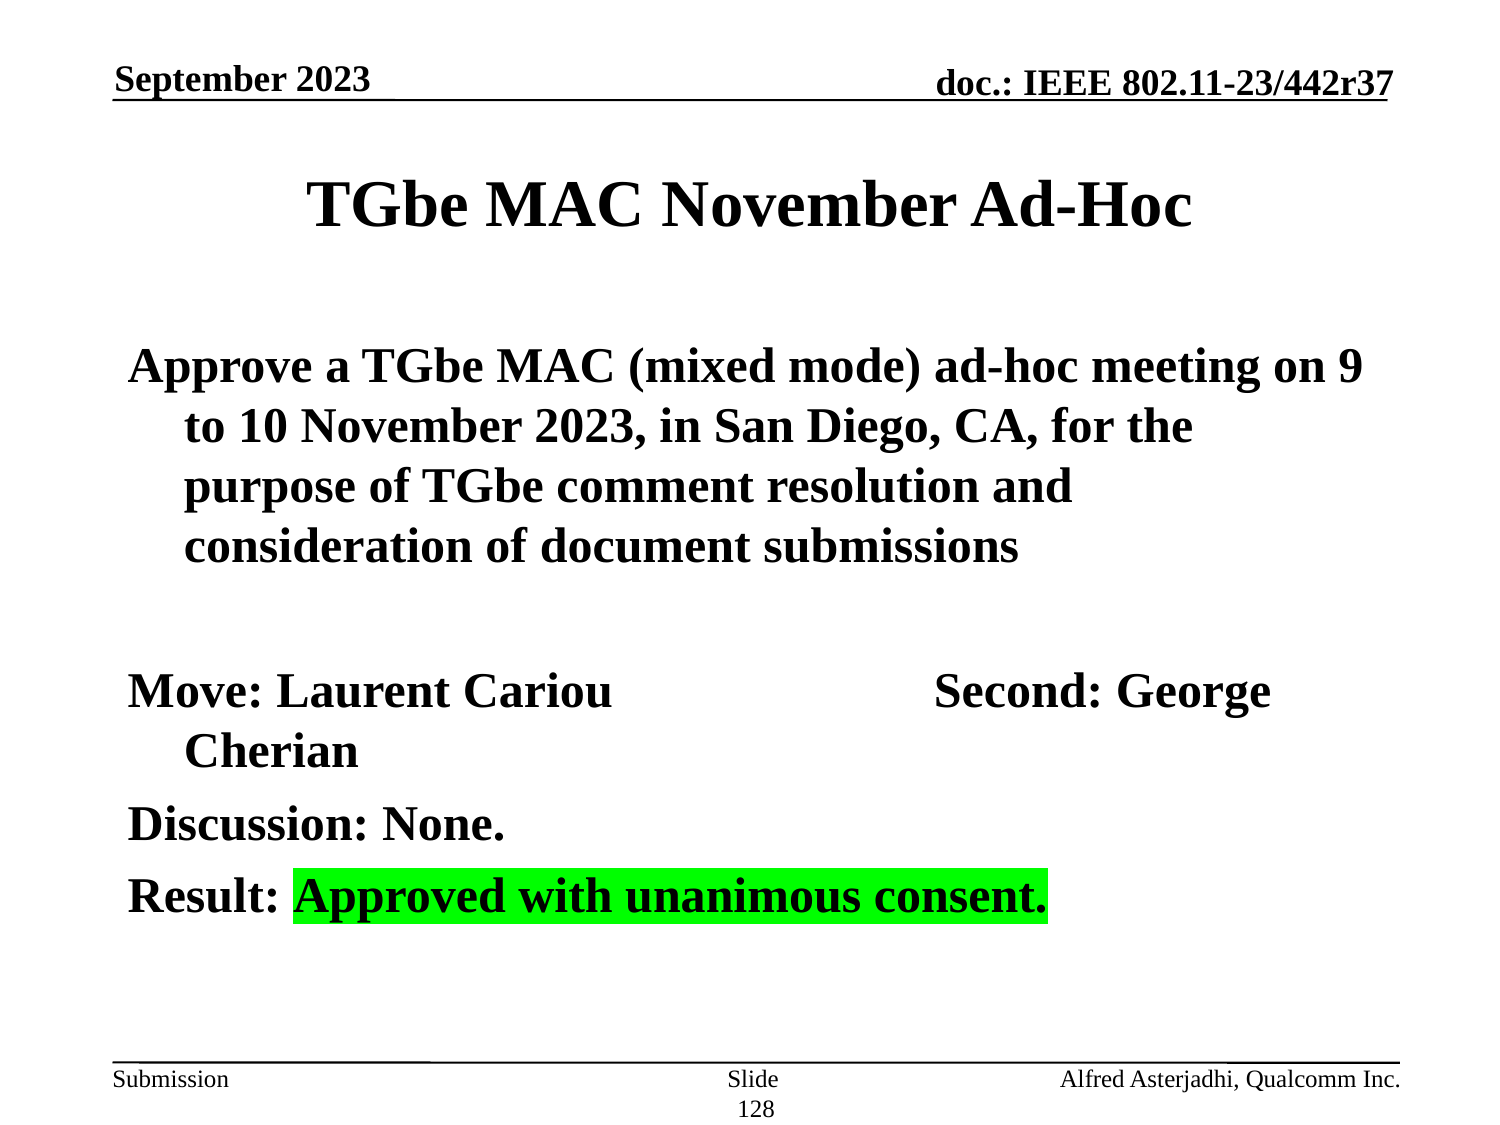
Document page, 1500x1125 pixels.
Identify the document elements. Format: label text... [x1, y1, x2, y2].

title TGbe MAC November Ad-Hoc [112, 112, 1388, 288]
slide_number Slide 128 [712, 1061, 800, 1123]
list Approve a TGbe MAC (mixed mode) ad-hoc meeting on 9 to 10 November 2023, in San Diego, CA, for the purpose of TGbe comment resolution and consideration of document submissions Move: Laurent Cariou Second: George Cherian Discussion: None. Result: Approved with unanimous consent. [112, 324, 1388, 1000]
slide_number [114, 54, 423, 100]
footer Alfred Asterjadhi, Qualcomm Inc. [878, 1061, 1402, 1093]
